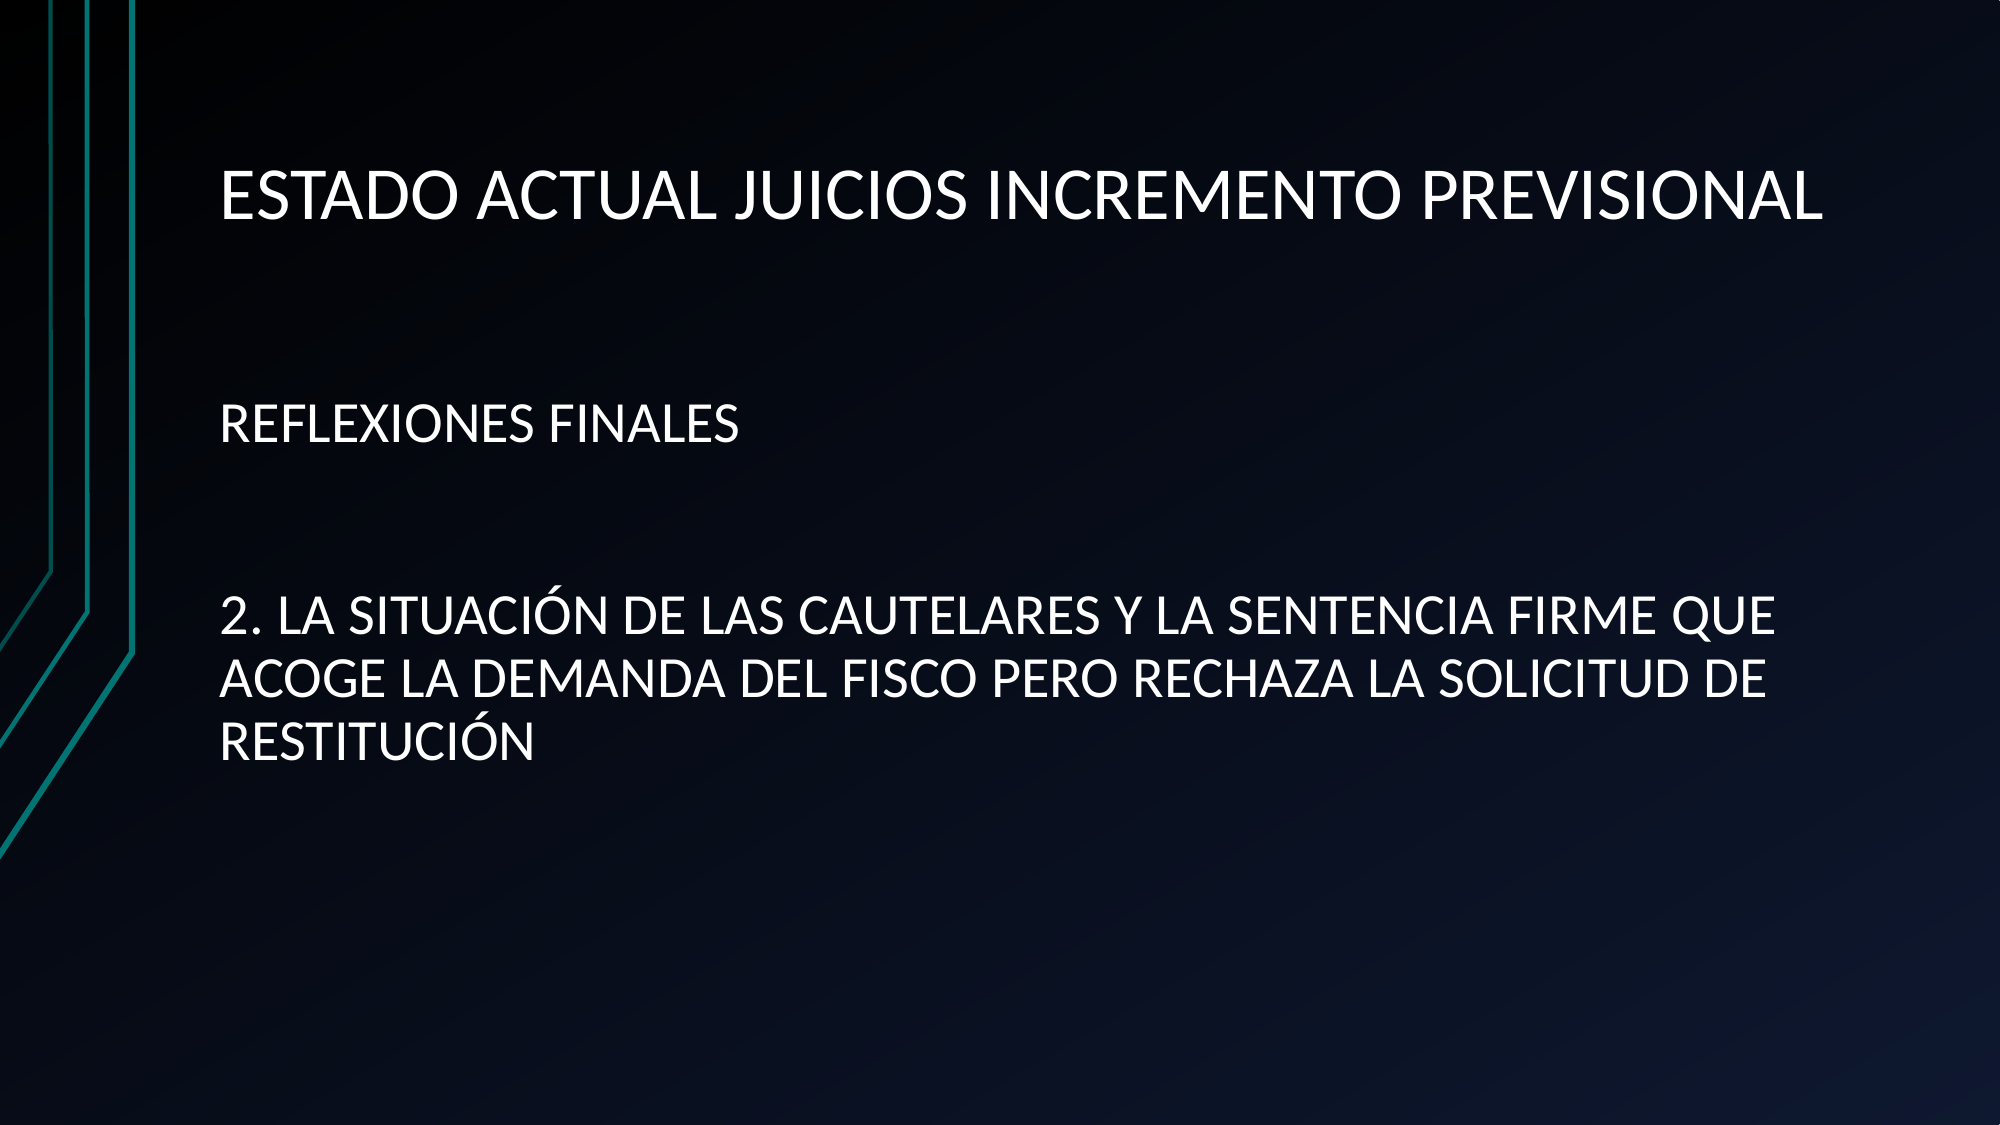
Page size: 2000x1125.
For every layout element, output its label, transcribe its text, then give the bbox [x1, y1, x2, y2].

title ESTADO ACTUAL JUICIOS INCREMENTO PREVISIONAL [199, 45, 1900, 246]
list REFLEXIONES FINALES 2. LA SITUACIÓN DE LAS CAUTELARES Y LA SENTENCIA FIRME QUE ACOGE LA DEMANDA DEL FISCO PERO RECHAZA LA SOLICITUD DE RESTITUCIÓN [199, 279, 1900, 1012]
